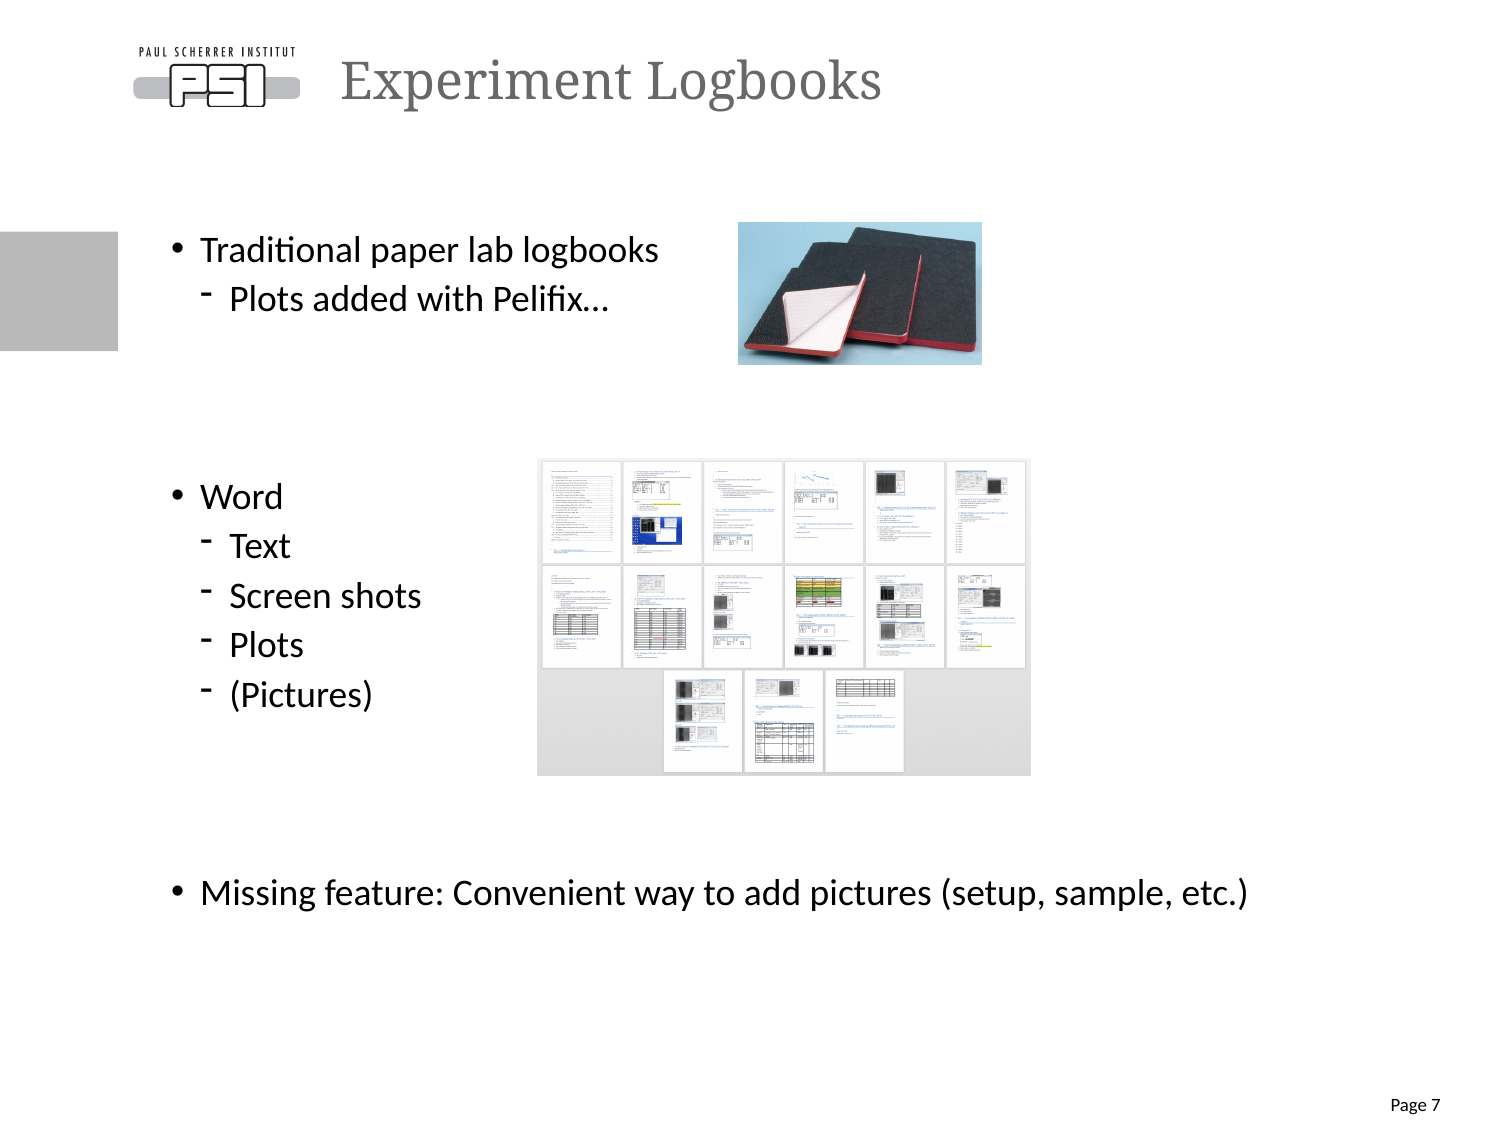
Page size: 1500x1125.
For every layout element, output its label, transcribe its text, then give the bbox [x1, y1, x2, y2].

slide_number Page 7 [1346, 1092, 1441, 1125]
picture [537, 458, 1031, 776]
list Traditional paper lab logbooks Plots added with Pelifix… Word Text Screen shots Plots (Pictures) Missing feature: Convenient way to add pictures (setup, sample, etc.) [171, 220, 1442, 988]
picture [737, 221, 983, 365]
title Experiment Logbooks [340, 47, 1442, 132]
